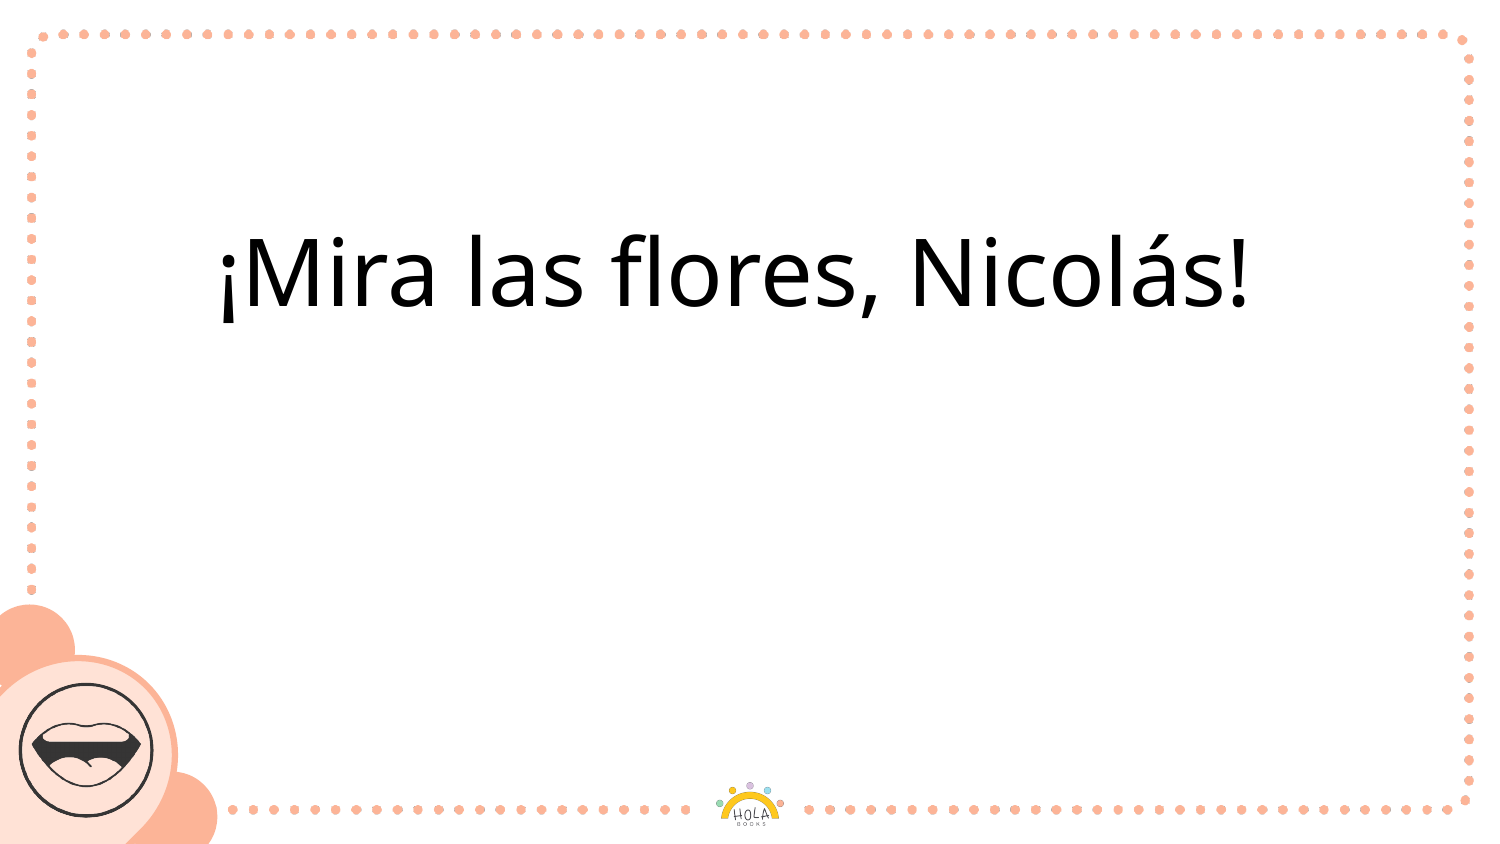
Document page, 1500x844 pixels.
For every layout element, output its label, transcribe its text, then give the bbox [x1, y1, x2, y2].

text_box ¡Mira las flores, Nicolás! [201, 180, 1346, 474]
picture [0, 0, 1500, 844]
